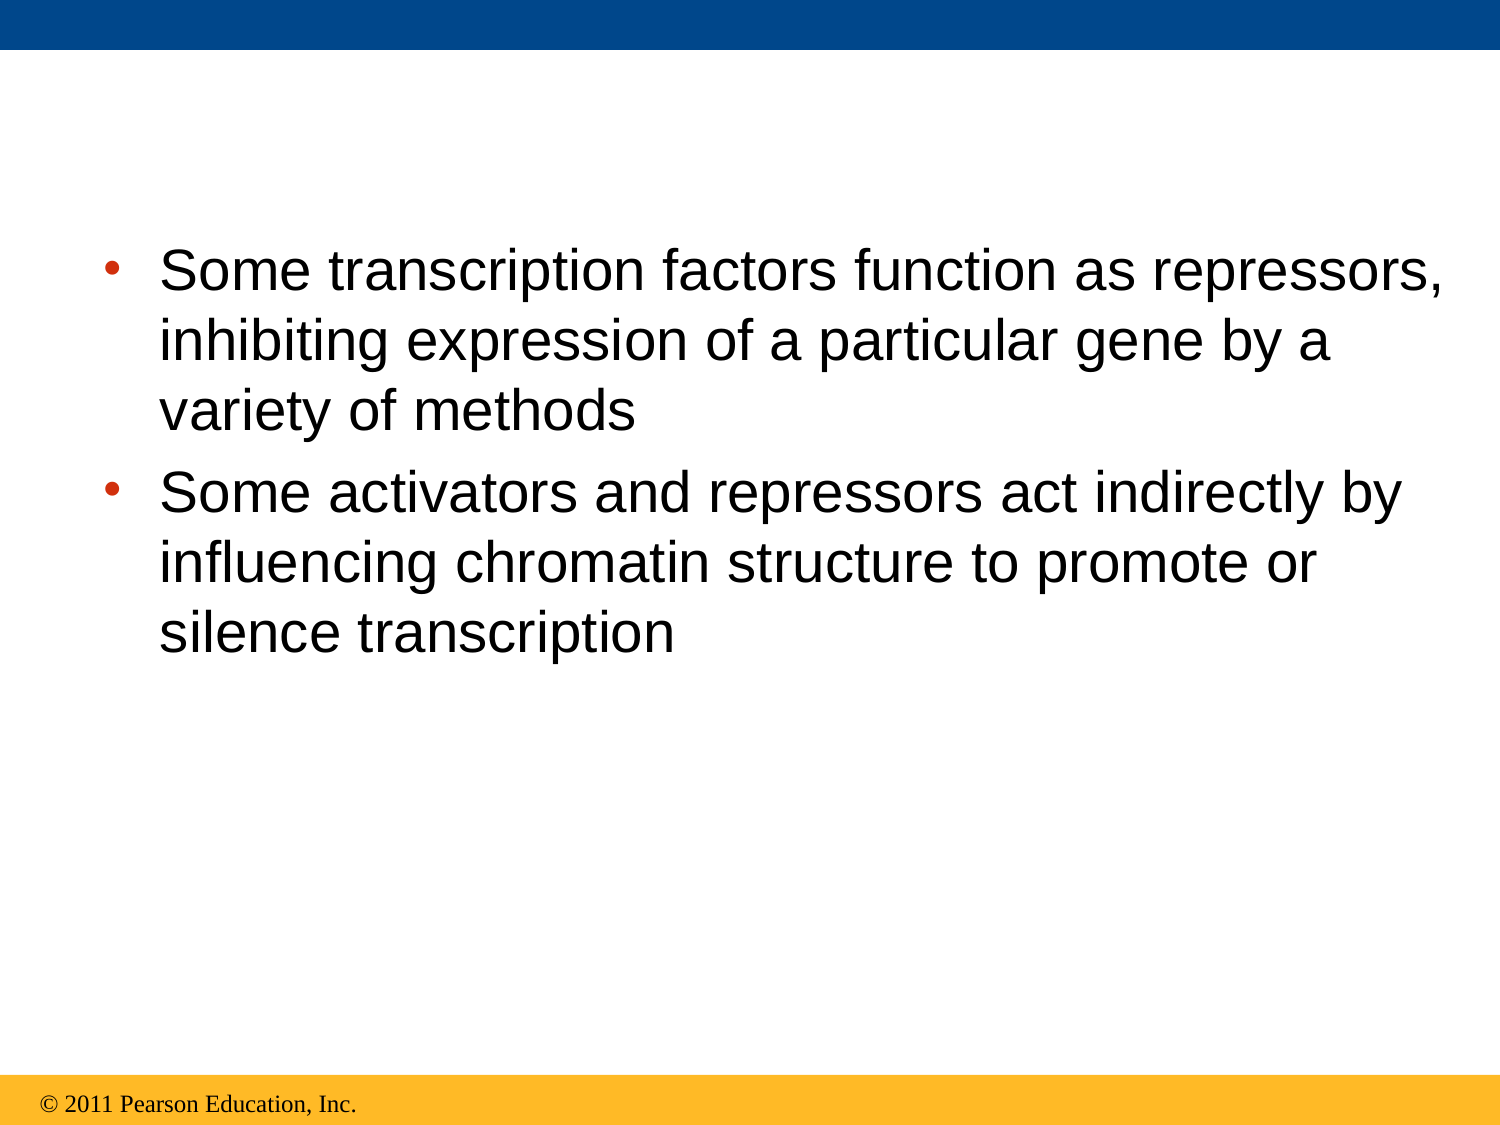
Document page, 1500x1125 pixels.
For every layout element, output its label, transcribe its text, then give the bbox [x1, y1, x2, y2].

list Some transcription factors function as repressors, inhibiting expression of a particular gene by a variety of methods Some activators and repressors act indirectly by influencing chromatin structure to promote or silence transcription [87, 224, 1488, 755]
text_box [0, 0, 1500, 50]
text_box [0, 1074, 1500, 1125]
